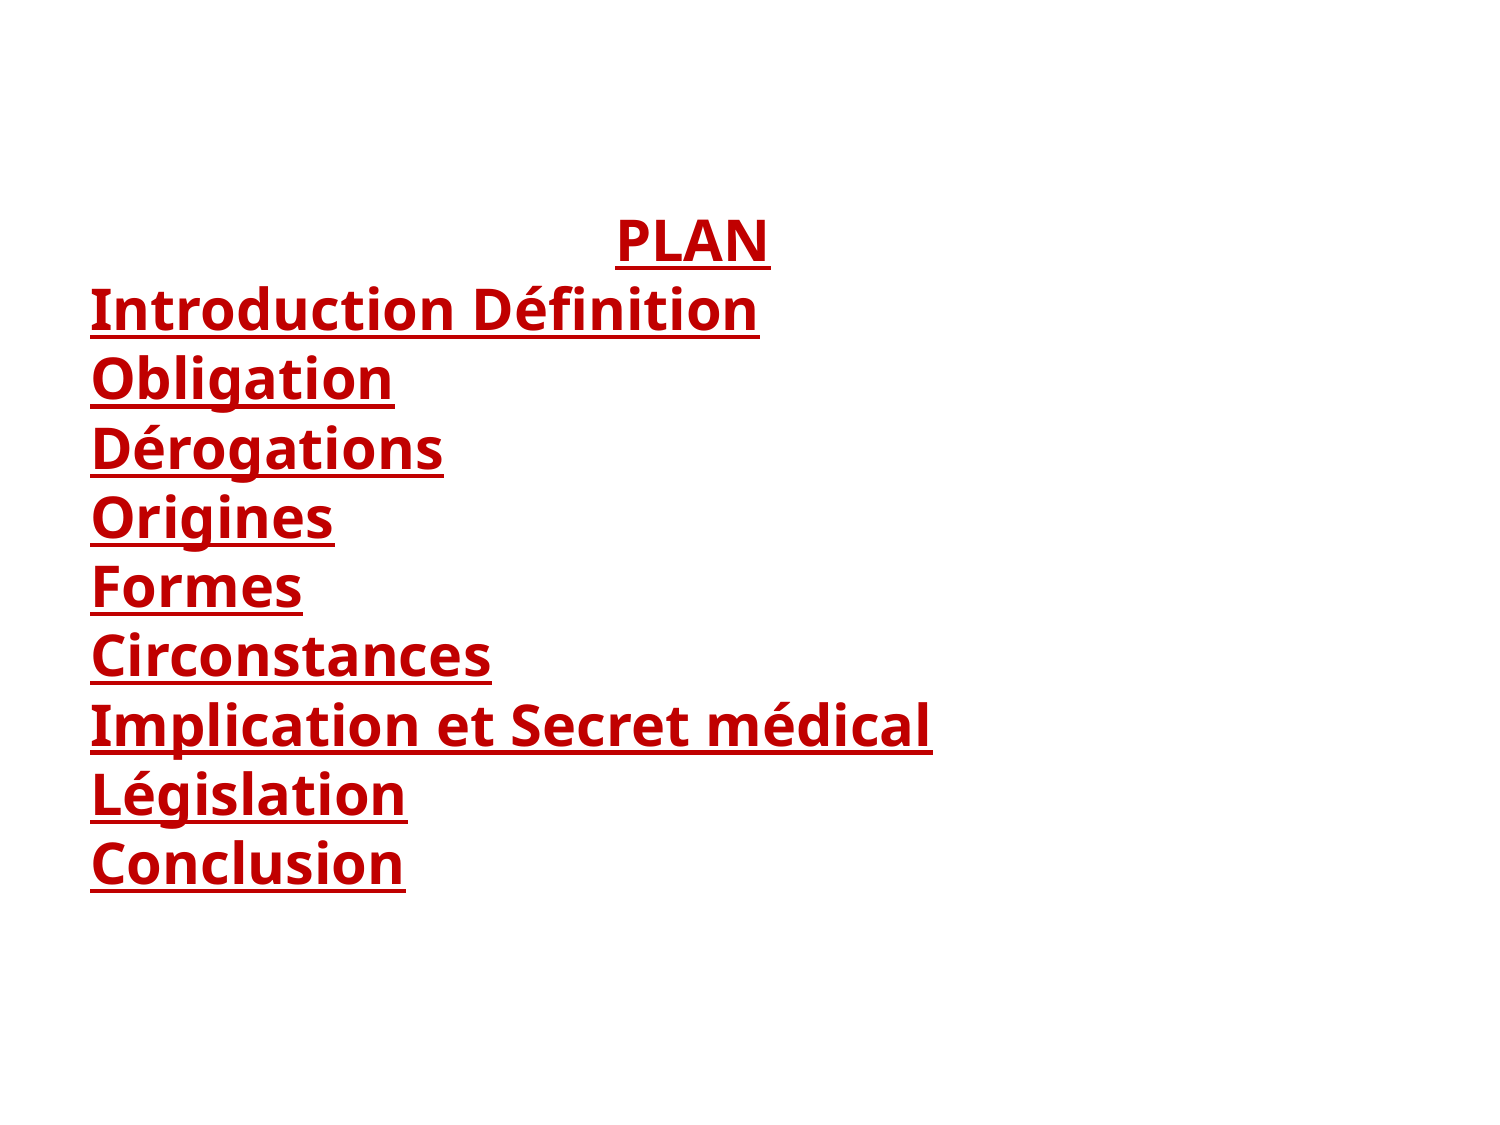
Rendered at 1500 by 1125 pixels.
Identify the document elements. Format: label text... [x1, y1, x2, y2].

title PLAN Introduction Définition Obligation Dérogations Origines Formes Circonstances Implication et Secret médical Législation Conclusion [75, 127, 1425, 973]
